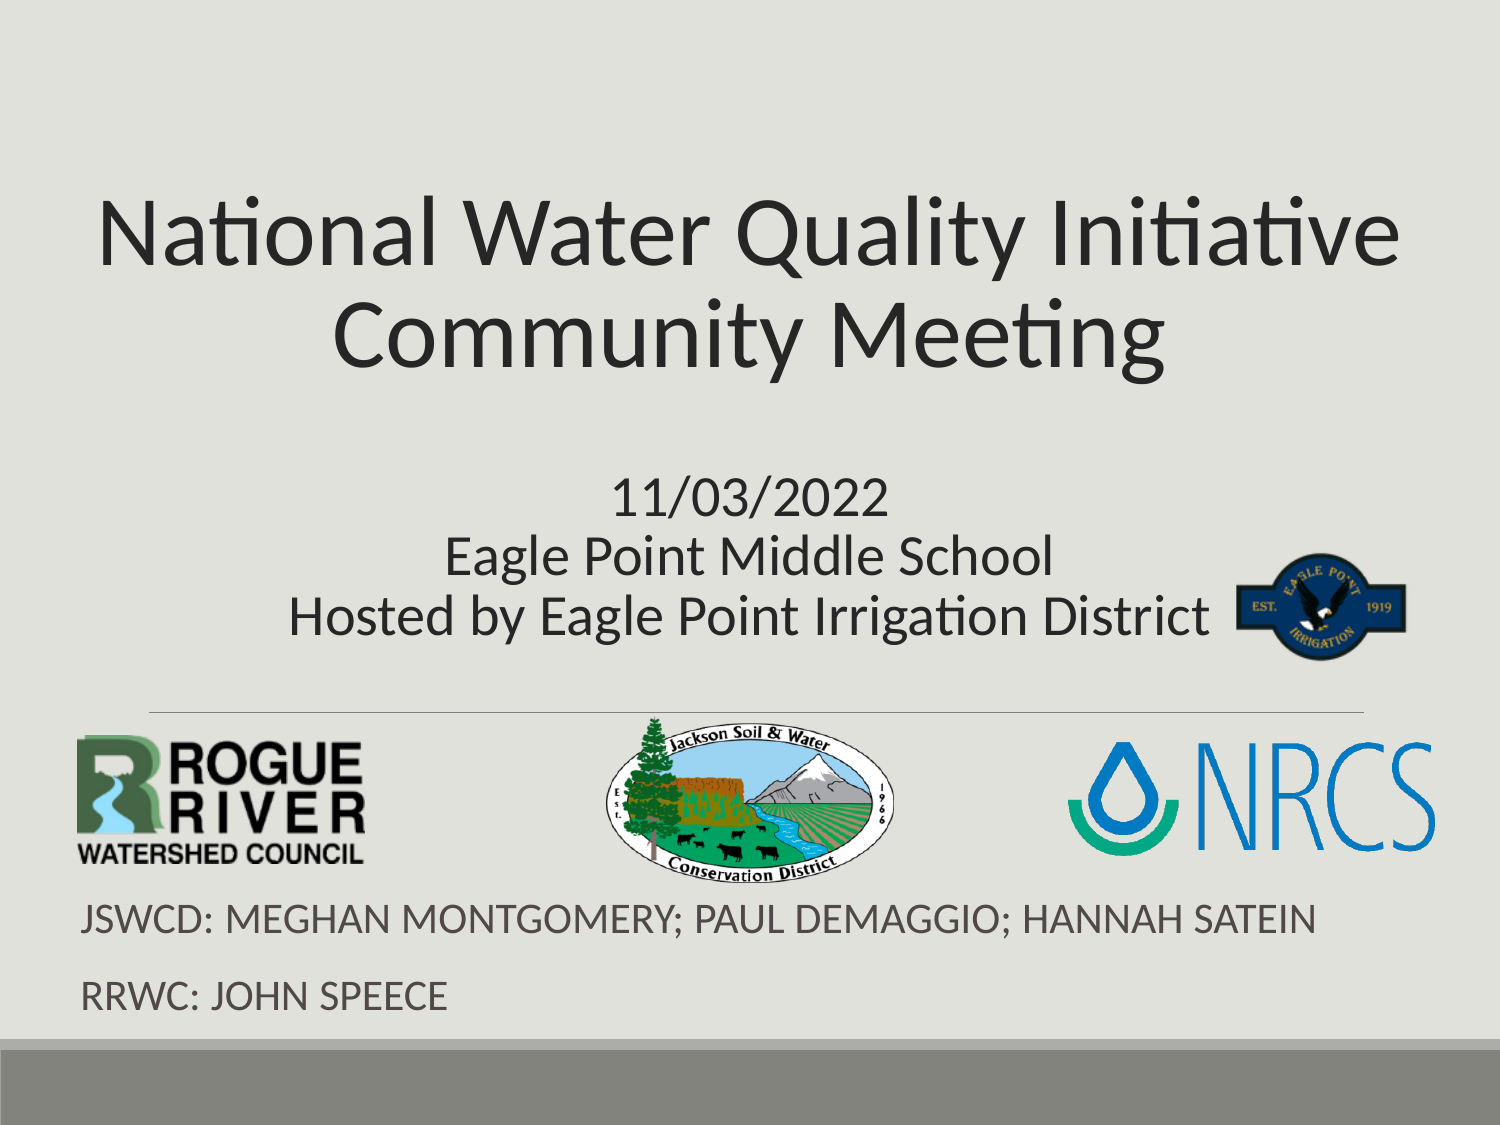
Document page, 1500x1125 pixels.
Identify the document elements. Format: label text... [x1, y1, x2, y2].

subtitle JSWCD: MEGHAN MONTGOMERY; PAUL DEMAGGIO; HANNAH SATEIN RRWC: JOHN SPEECE [65, 888, 1435, 1055]
picture [1236, 537, 1422, 673]
picture [76, 735, 365, 864]
title National Water Quality Initiative Community Meeting 11/03/2022 Eagle Point Middle School Hosted by Eagle Point Irrigation District [39, 129, 1461, 655]
picture [1068, 741, 1435, 856]
picture [606, 716, 894, 883]
